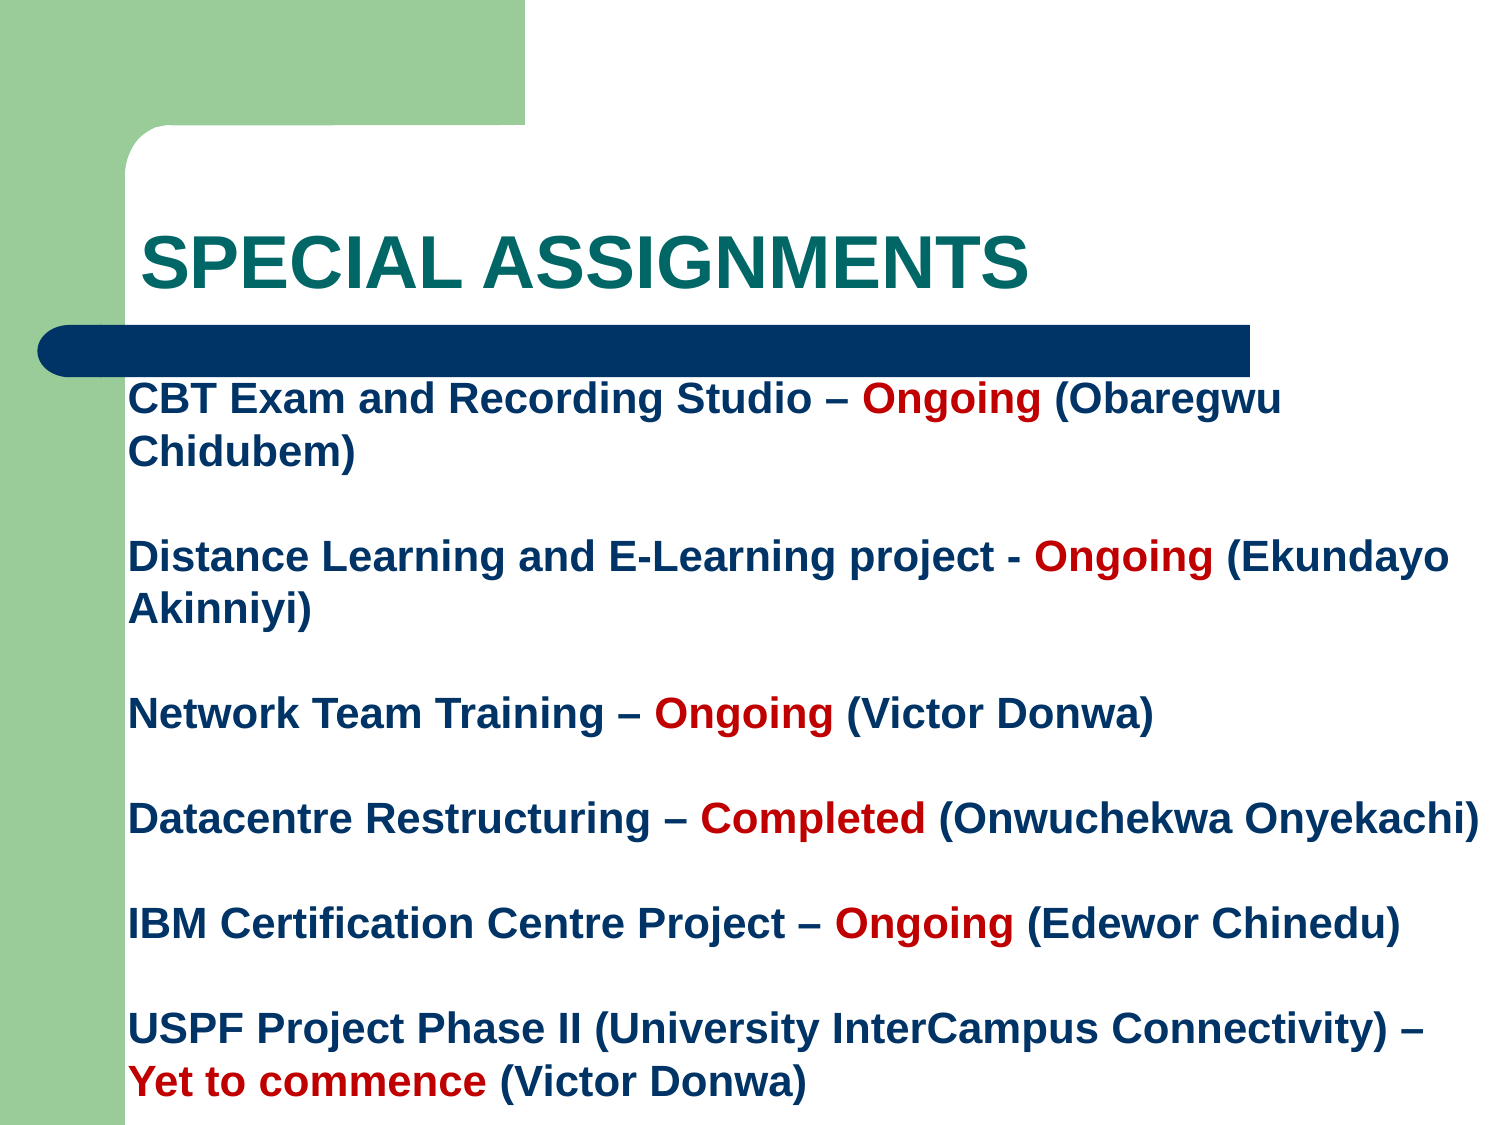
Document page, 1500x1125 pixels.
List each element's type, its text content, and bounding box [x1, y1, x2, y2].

title Special Assignments [124, 124, 1426, 313]
list CBT Exam and Recording Studio – Ongoing (Obaregwu Chidubem) Distance Learning and E-Learning project - Ongoing (Ekundayo Akinniyi) Network Team Training – Ongoing (Victor Donwa) Datacentre Restructuring – Completed (Onwuchekwa Onyekachi) IBM Certification Centre Project – Ongoing (Edewor Chinedu) USPF Project Phase II (University InterCampus Connectivity) – Yet to commence (Victor Donwa) [112, 362, 1500, 1125]
